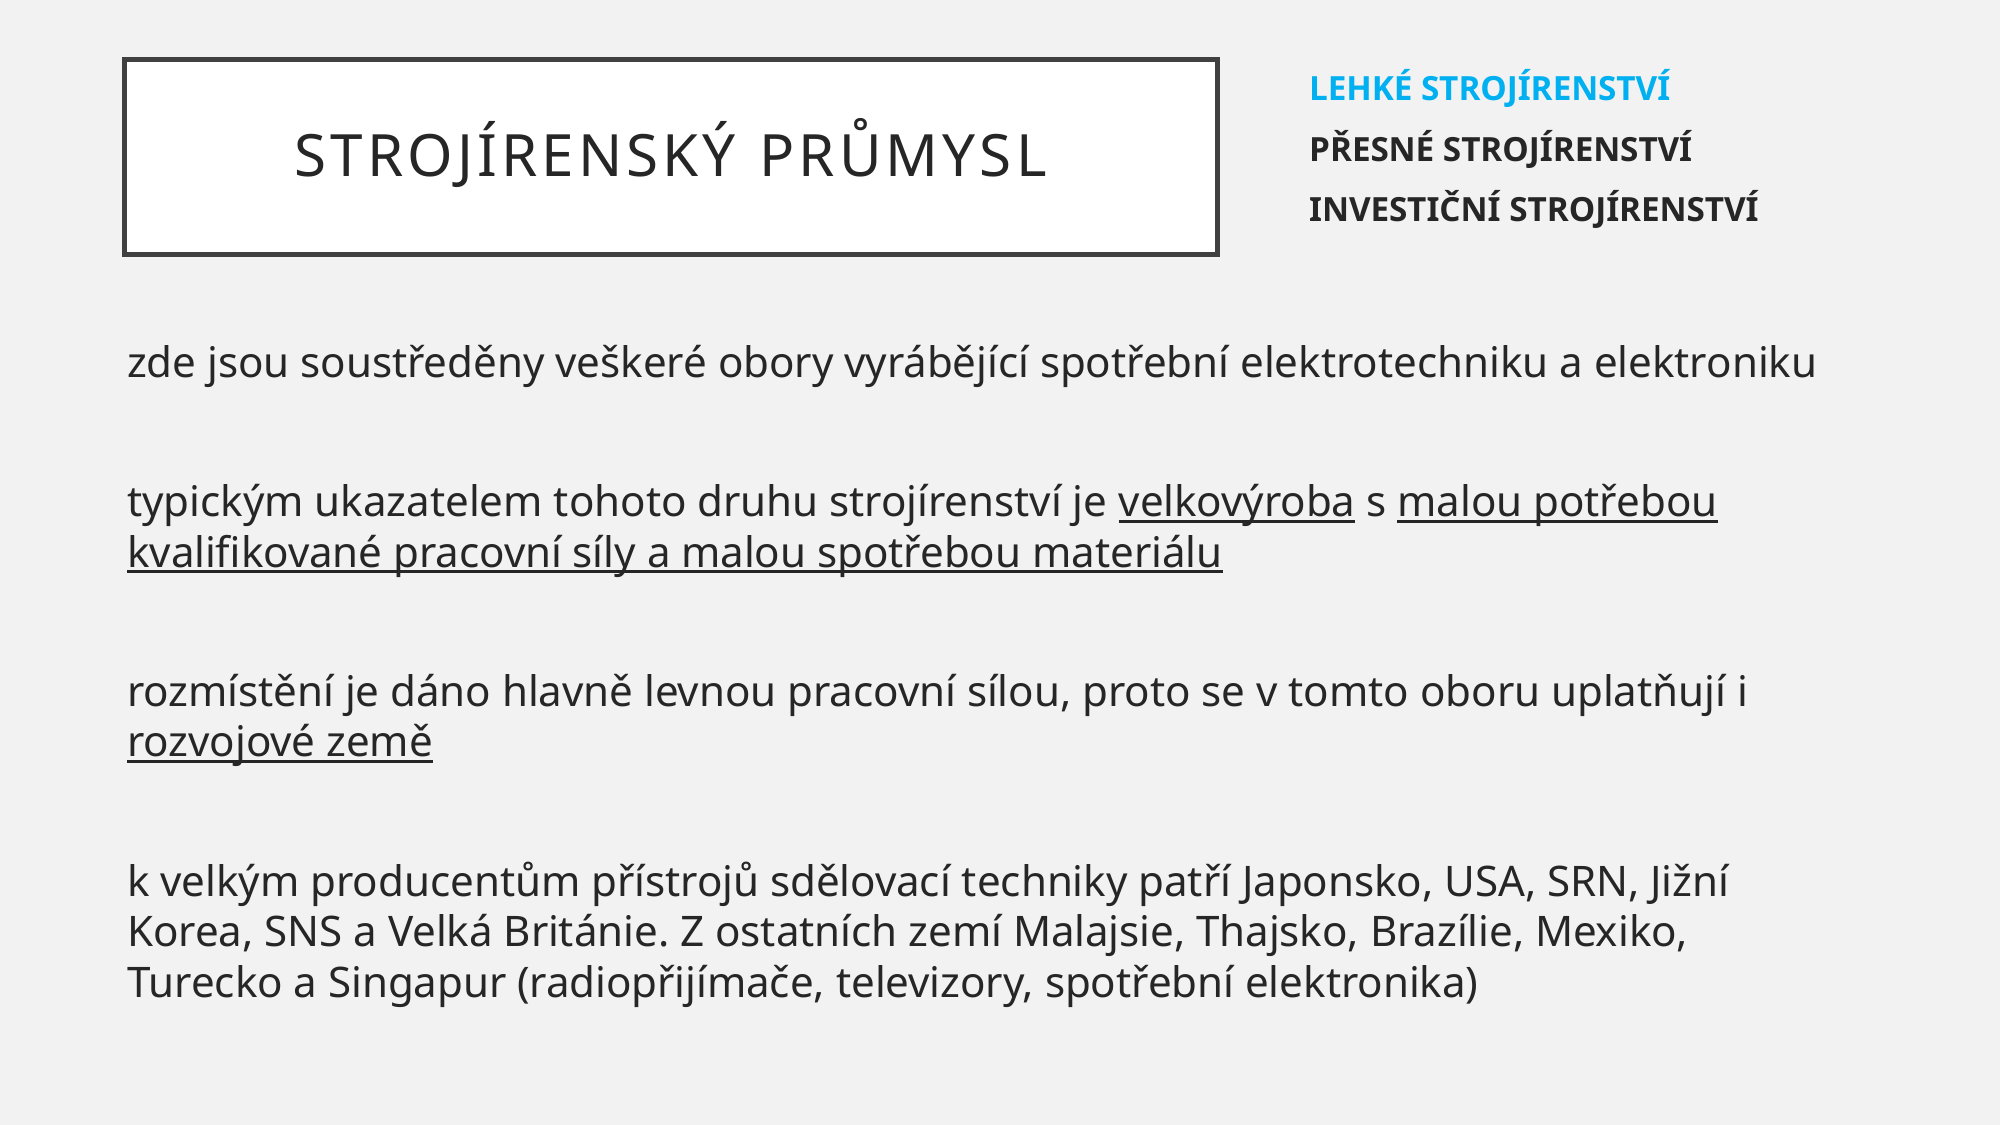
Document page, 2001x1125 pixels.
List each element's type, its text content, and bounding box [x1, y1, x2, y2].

list zde jsou soustředěny veškeré obory vyrábějící spotřební elektrotechniku a elektroniku typickým ukazatelem tohoto druhu strojírenství je velkovýroba s malou potřebou kvalifikované pracovní síly a malou spotřebou materiálu rozmístění je dáno hlavně levnou pracovní sílou, proto se v tomto oboru uplatňují i rozvojové země k velkým producentům přístrojů sdělovací techniky patří Japonsko, USA, SRN, Jižní Korea, SNS a Velká Británie. Z ostatních zemí Malajsie, Thajsko, Brazílie, Mexiko, Turecko a Singapur (radiopřijímače, televizory, spotřební elektronika) [77, 327, 1844, 1066]
title Strojírenský průmysl [122, 57, 1220, 257]
text_box LEHKÉ STROJÍRENSTVÍ PŘESNÉ STROJÍRENSTVÍ INVESTIČNÍ STROJÍRENSTVÍ [1294, 59, 2000, 255]
